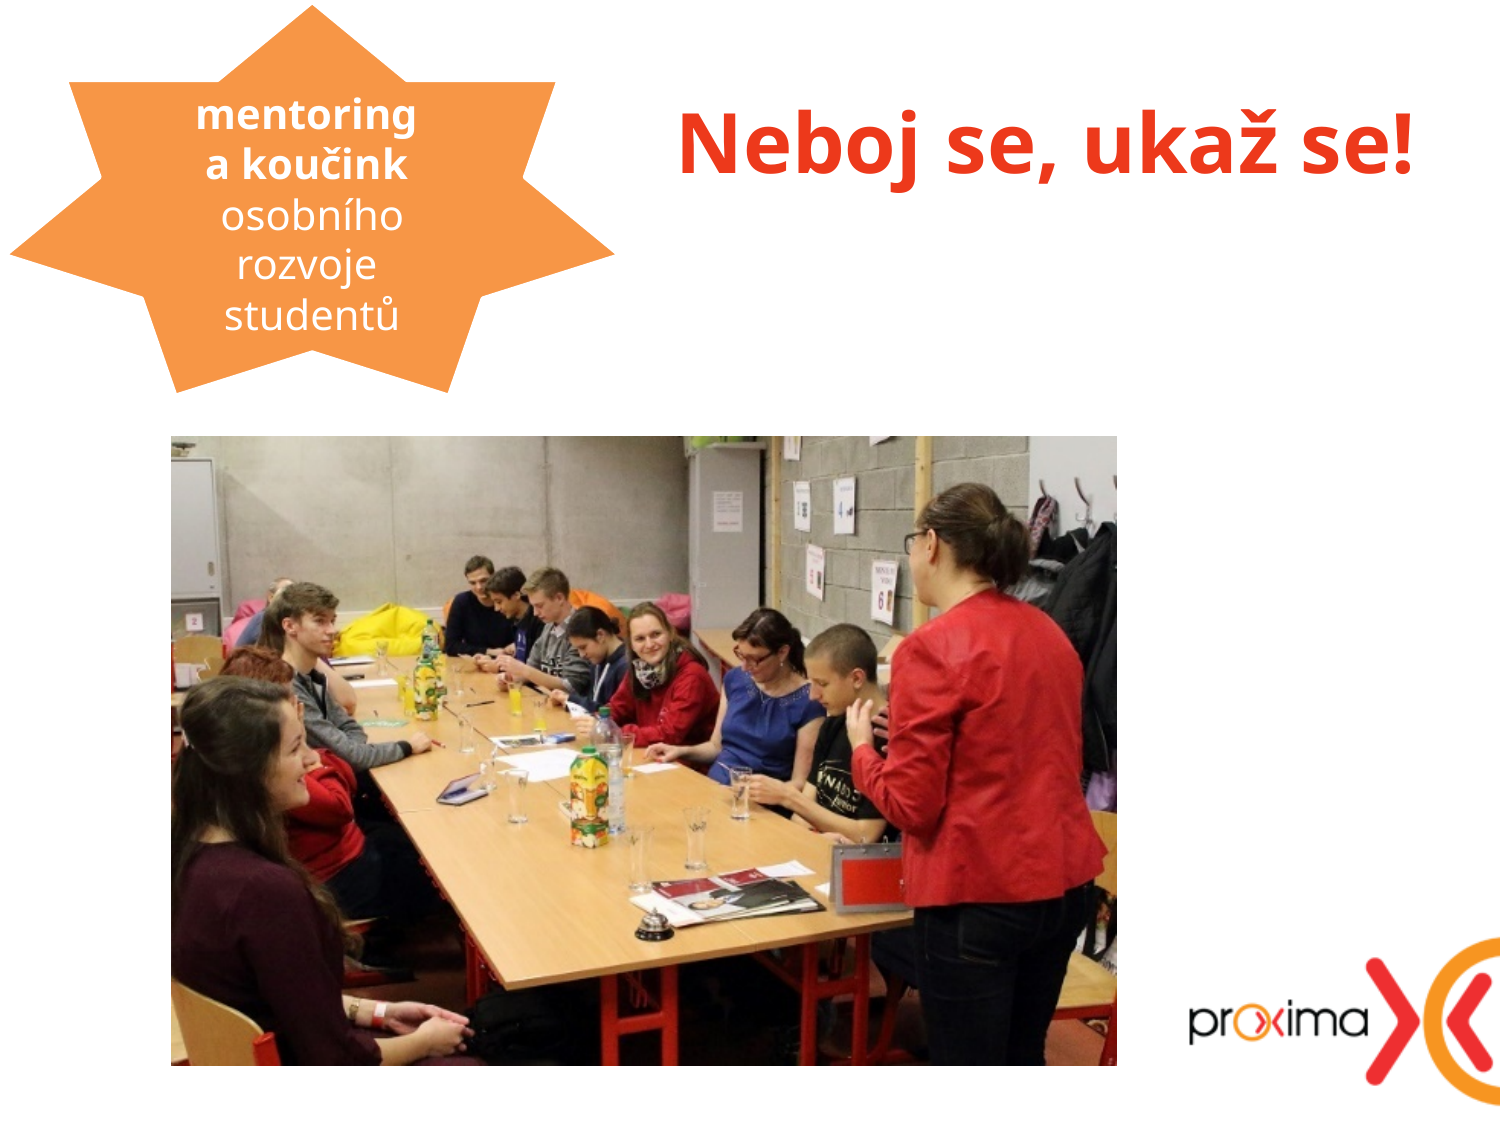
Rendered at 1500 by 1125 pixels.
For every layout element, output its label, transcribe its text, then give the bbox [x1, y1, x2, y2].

title Neboj se, ukaž se! [624, 42, 1453, 231]
picture [0, 0, 1500, 1125]
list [4, 1, 620, 396]
